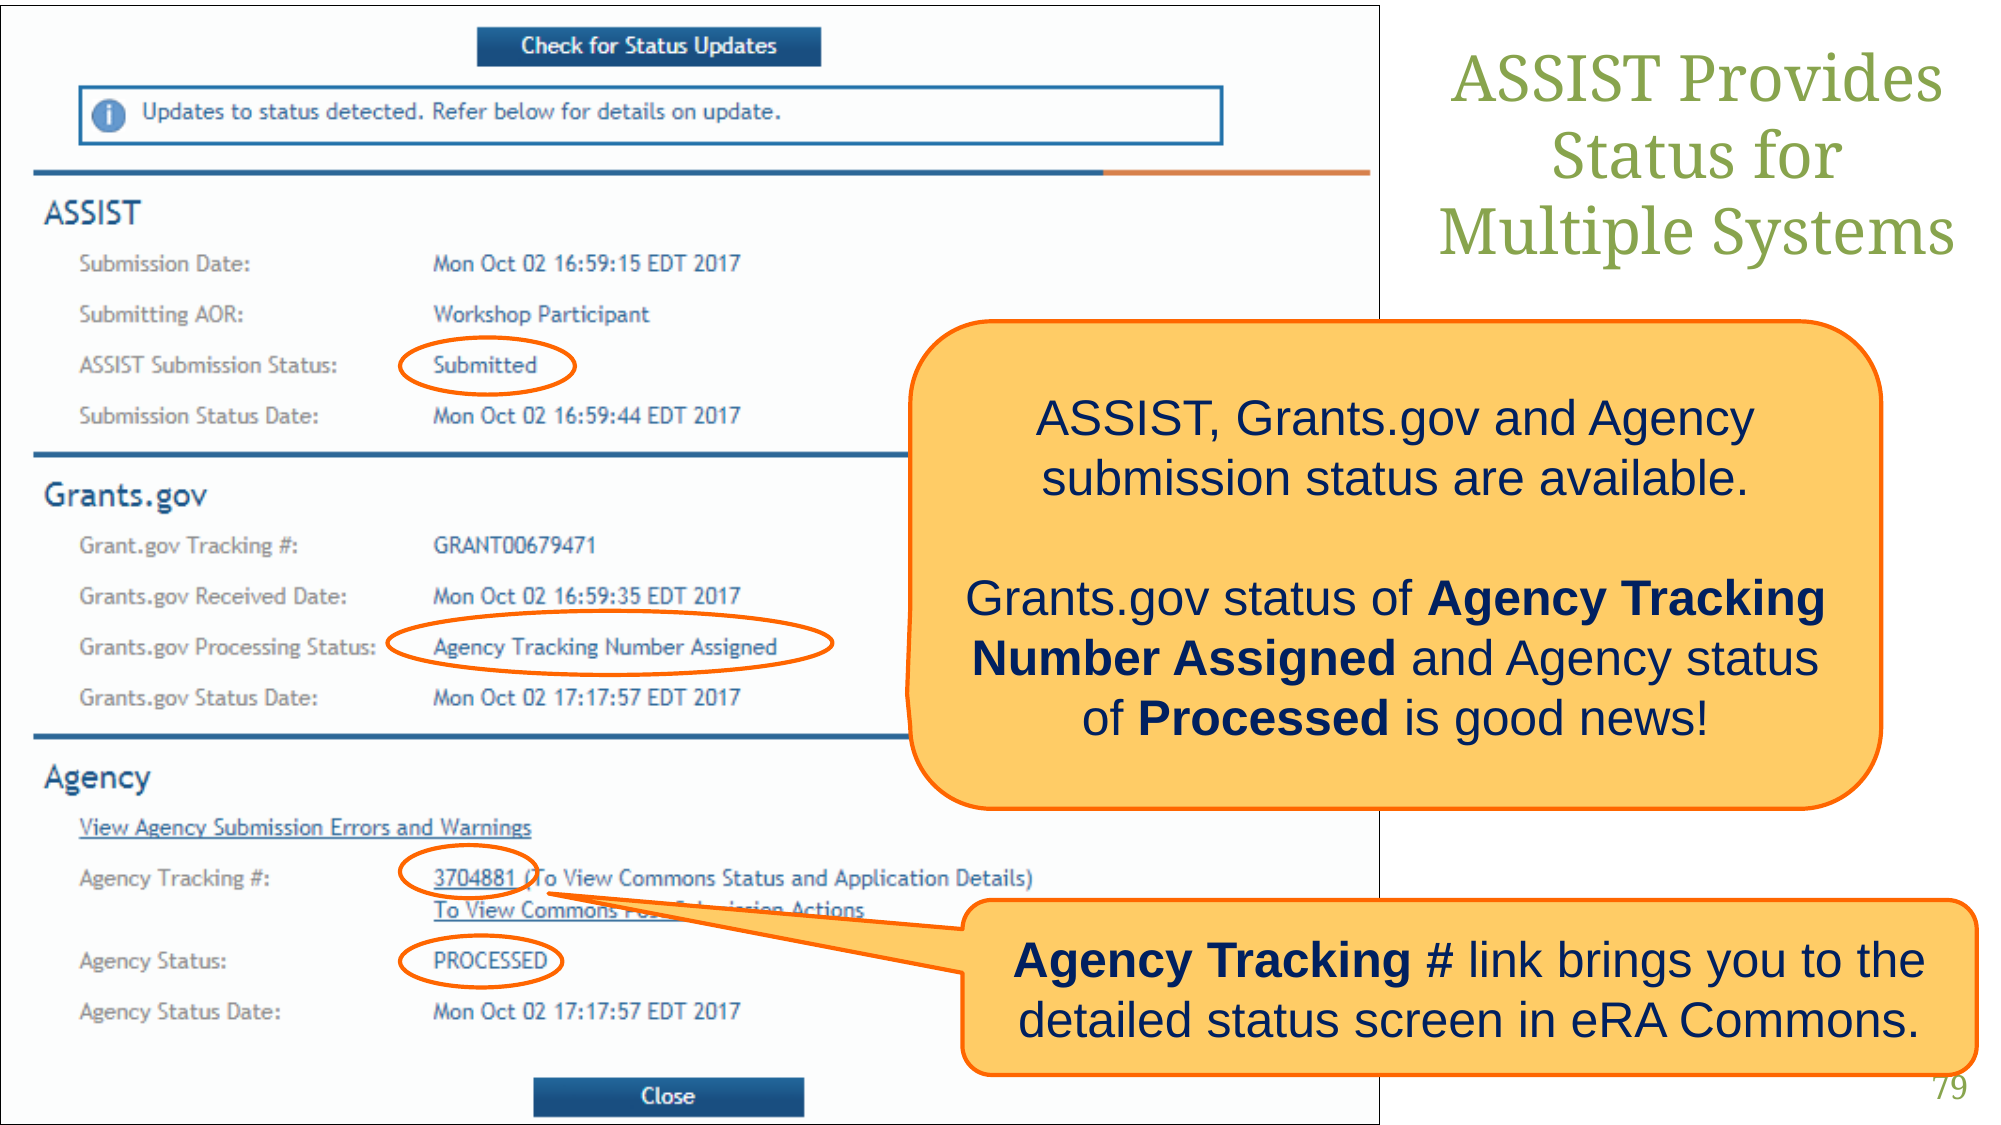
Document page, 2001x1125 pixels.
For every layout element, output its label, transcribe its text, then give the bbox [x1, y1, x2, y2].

picture [0, 5, 1380, 1125]
title ASSIST Provides Status for Multiple Systems [1412, 26, 1984, 275]
text_box ASSIST, Grants.gov and Agency submission status are available. Grants.gov status of Agency Tracking Number Assigned and Agency status of Processed is good news! [1386, 321, 1882, 809]
slide_number 79 [1899, 1052, 2000, 1125]
text_box Agency Tracking # link brings you to the detailed status screen in eRA Commons. [1386, 900, 1977, 1075]
